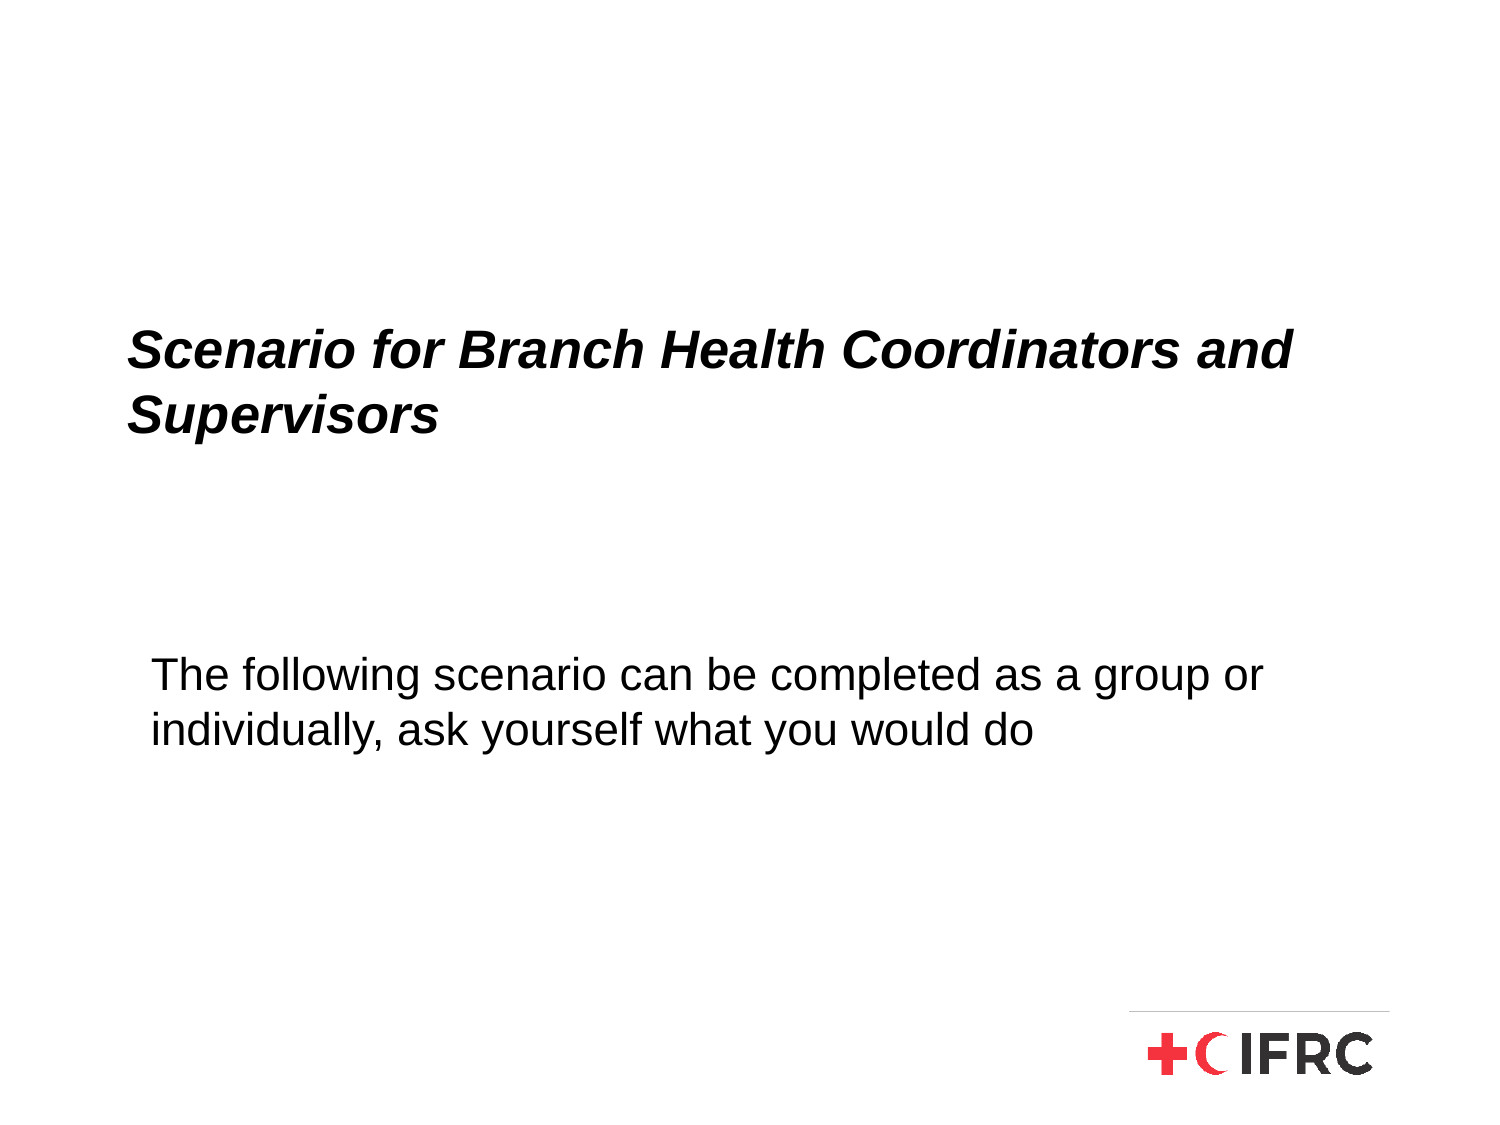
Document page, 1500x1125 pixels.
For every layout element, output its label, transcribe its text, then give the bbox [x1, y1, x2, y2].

subtitle The following scenario can be completed as a group or individually, ask yourself what you would do [135, 637, 1388, 925]
picture [1127, 1009, 1390, 1095]
title Scenario for Branch Health Coordinators and Supervisors [112, 255, 1388, 504]
